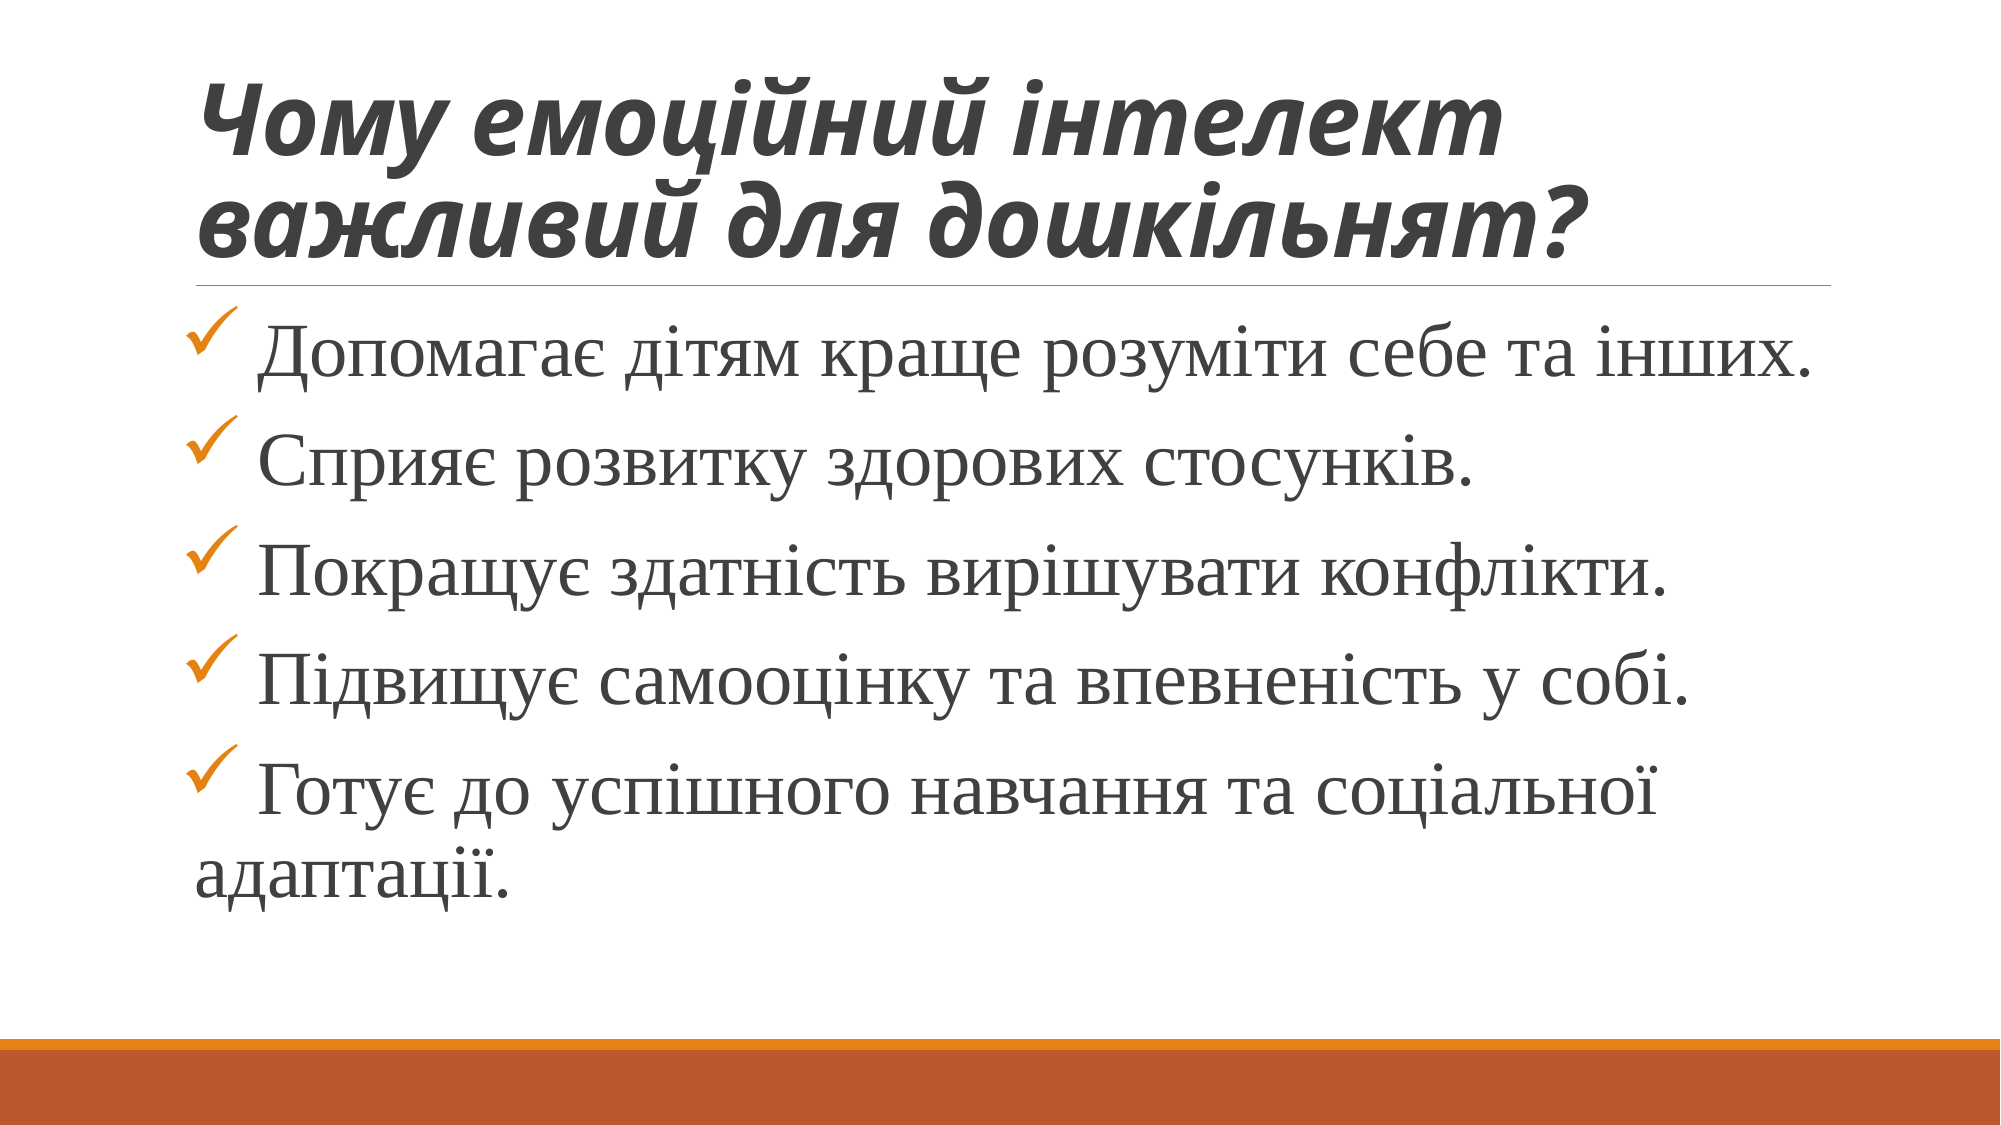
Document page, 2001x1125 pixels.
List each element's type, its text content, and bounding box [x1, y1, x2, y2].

title Чому емоційний інтелект важливий для дошкільнят? [180, 47, 1830, 285]
list Допомагає дітям краще розуміти себе та інших. Сприяє розвитку здорових стосунків. Покращує здатність вирішувати конфлікти. Підвищує самооцінку та впевненість у собі. Готує до успішного навчання та соціальної адаптації. [180, 302, 1830, 963]
